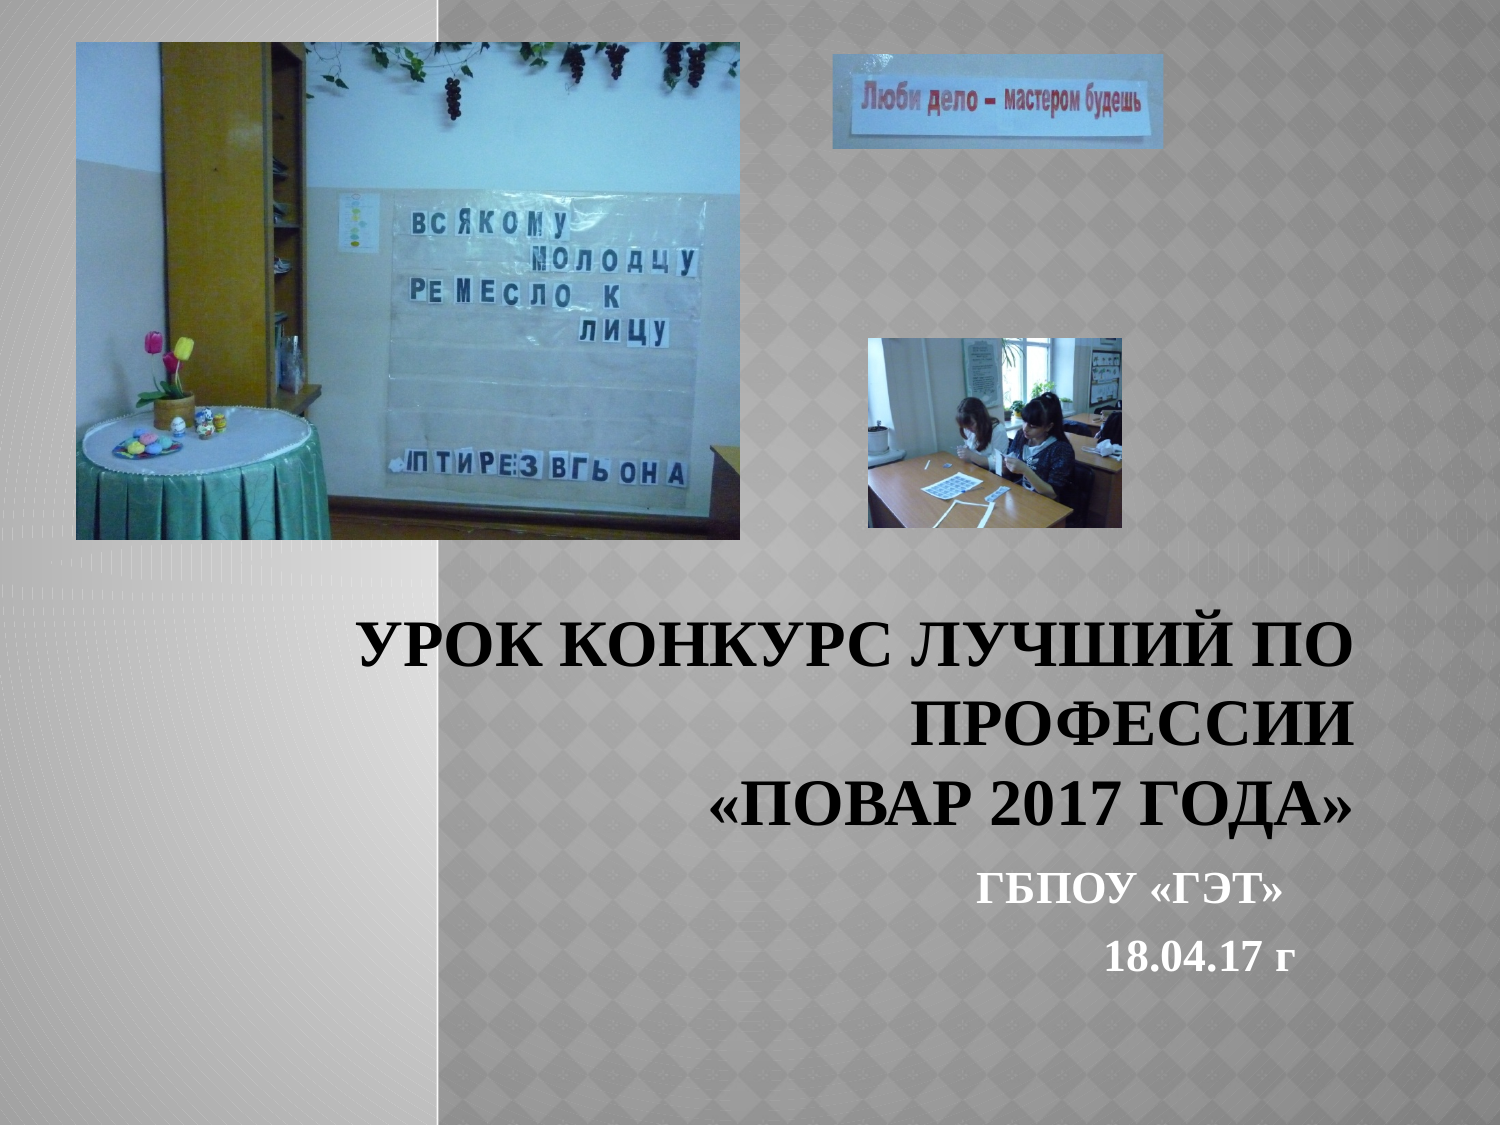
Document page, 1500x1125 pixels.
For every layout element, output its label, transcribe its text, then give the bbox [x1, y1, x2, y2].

picture [832, 54, 1164, 150]
subtitle ГБПОУ «ГЭТ» 18.04.17 г [903, 857, 1304, 1047]
title УРОК Конкурс лучший по профессии «Повар 2017 года» [88, 597, 1364, 839]
picture [76, 42, 740, 540]
picture [867, 337, 1122, 529]
